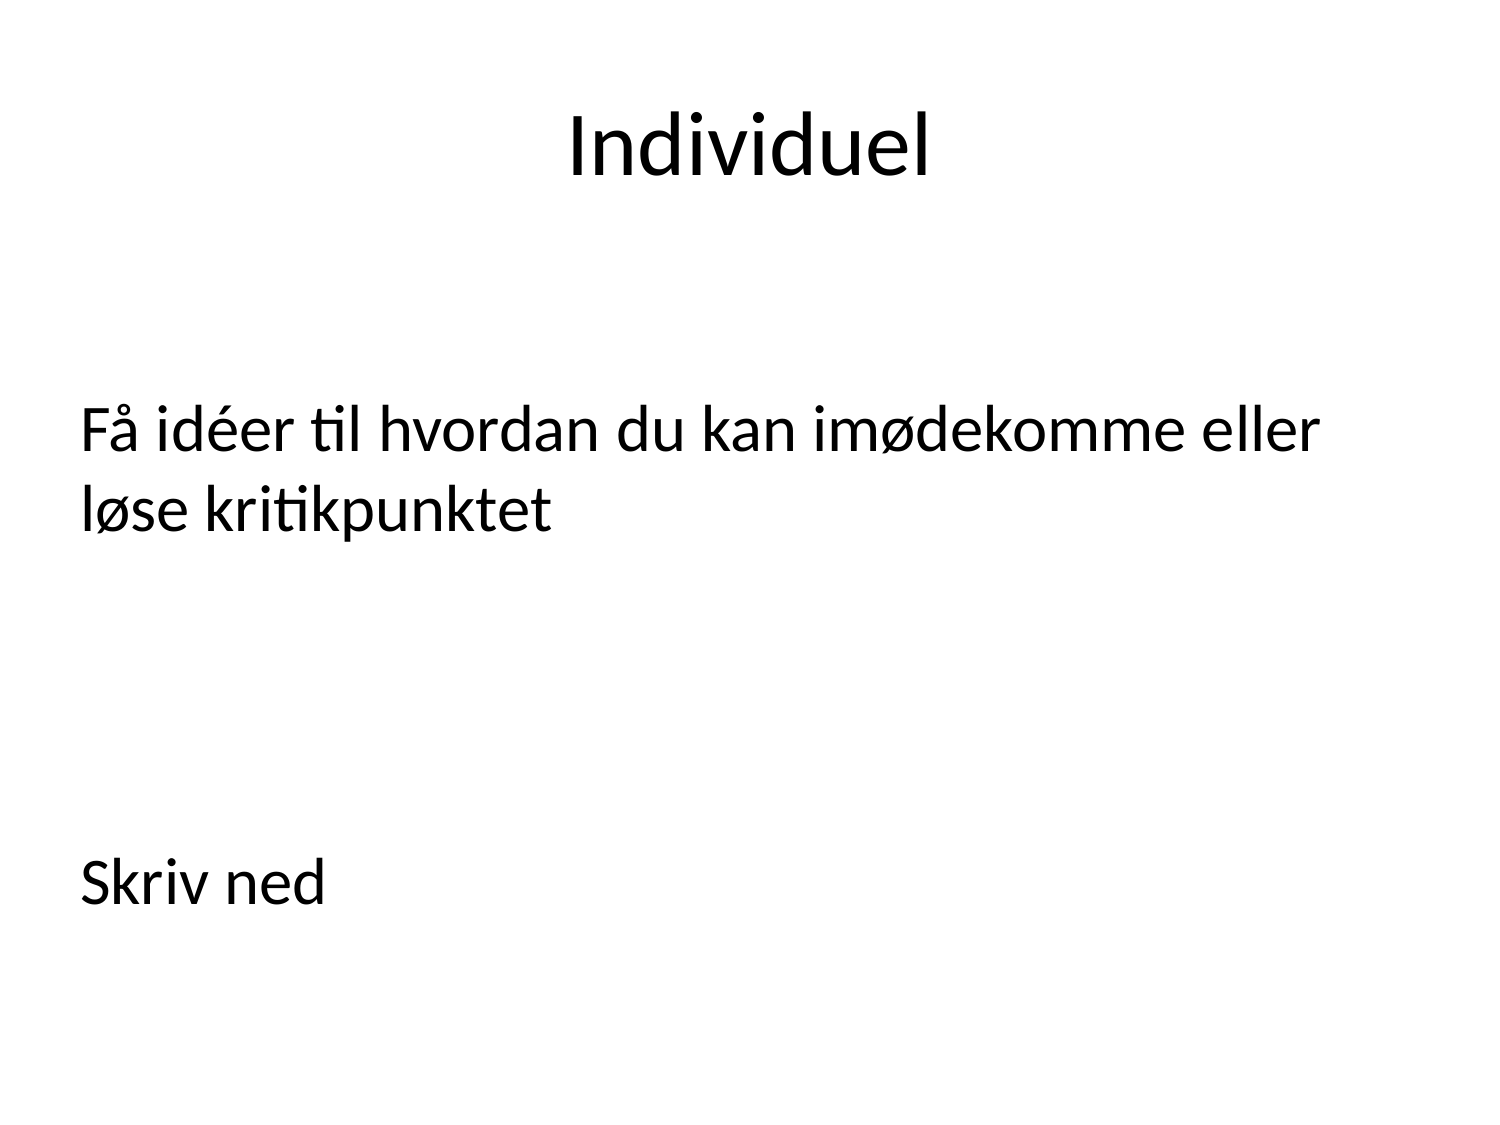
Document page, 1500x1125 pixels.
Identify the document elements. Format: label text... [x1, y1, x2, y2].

title Individuel [75, 45, 1425, 233]
list Få idéer til hvordan du kan imødekomme eller løse kritikpunktet Skriv ned [64, 377, 1415, 1120]
